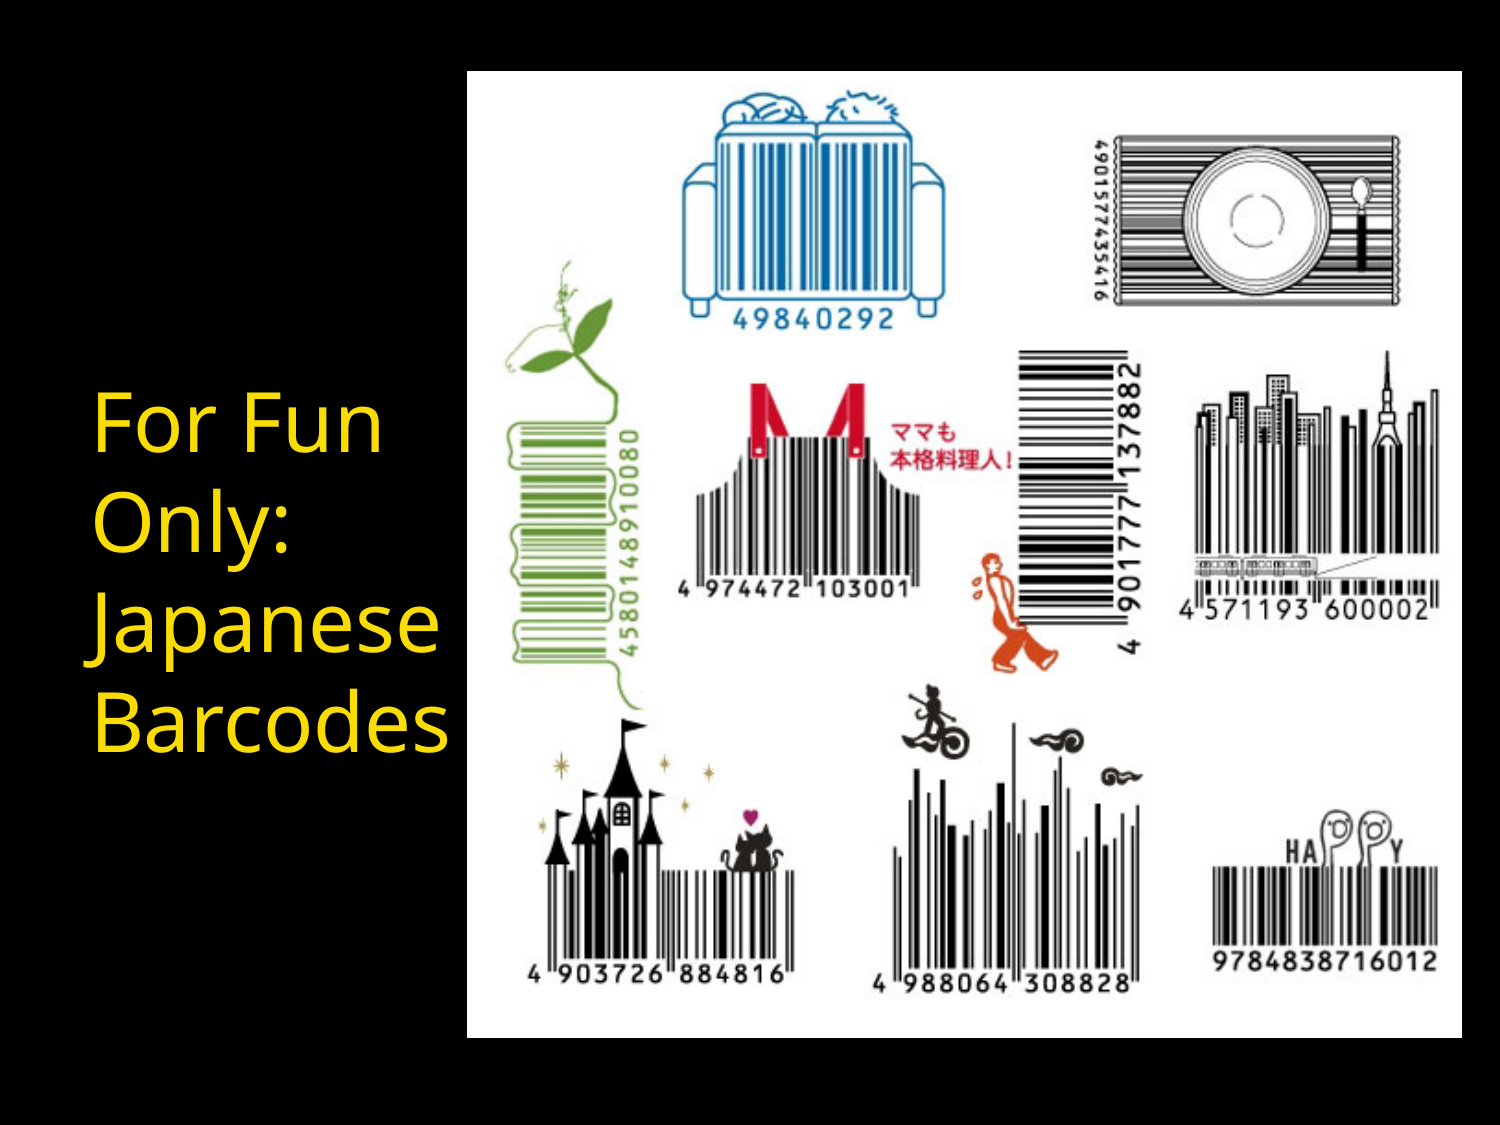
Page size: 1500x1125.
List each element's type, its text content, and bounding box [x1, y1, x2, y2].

title For Fun Only: Japanese Barcodes [75, 45, 493, 1094]
picture [467, 70, 1462, 1038]
